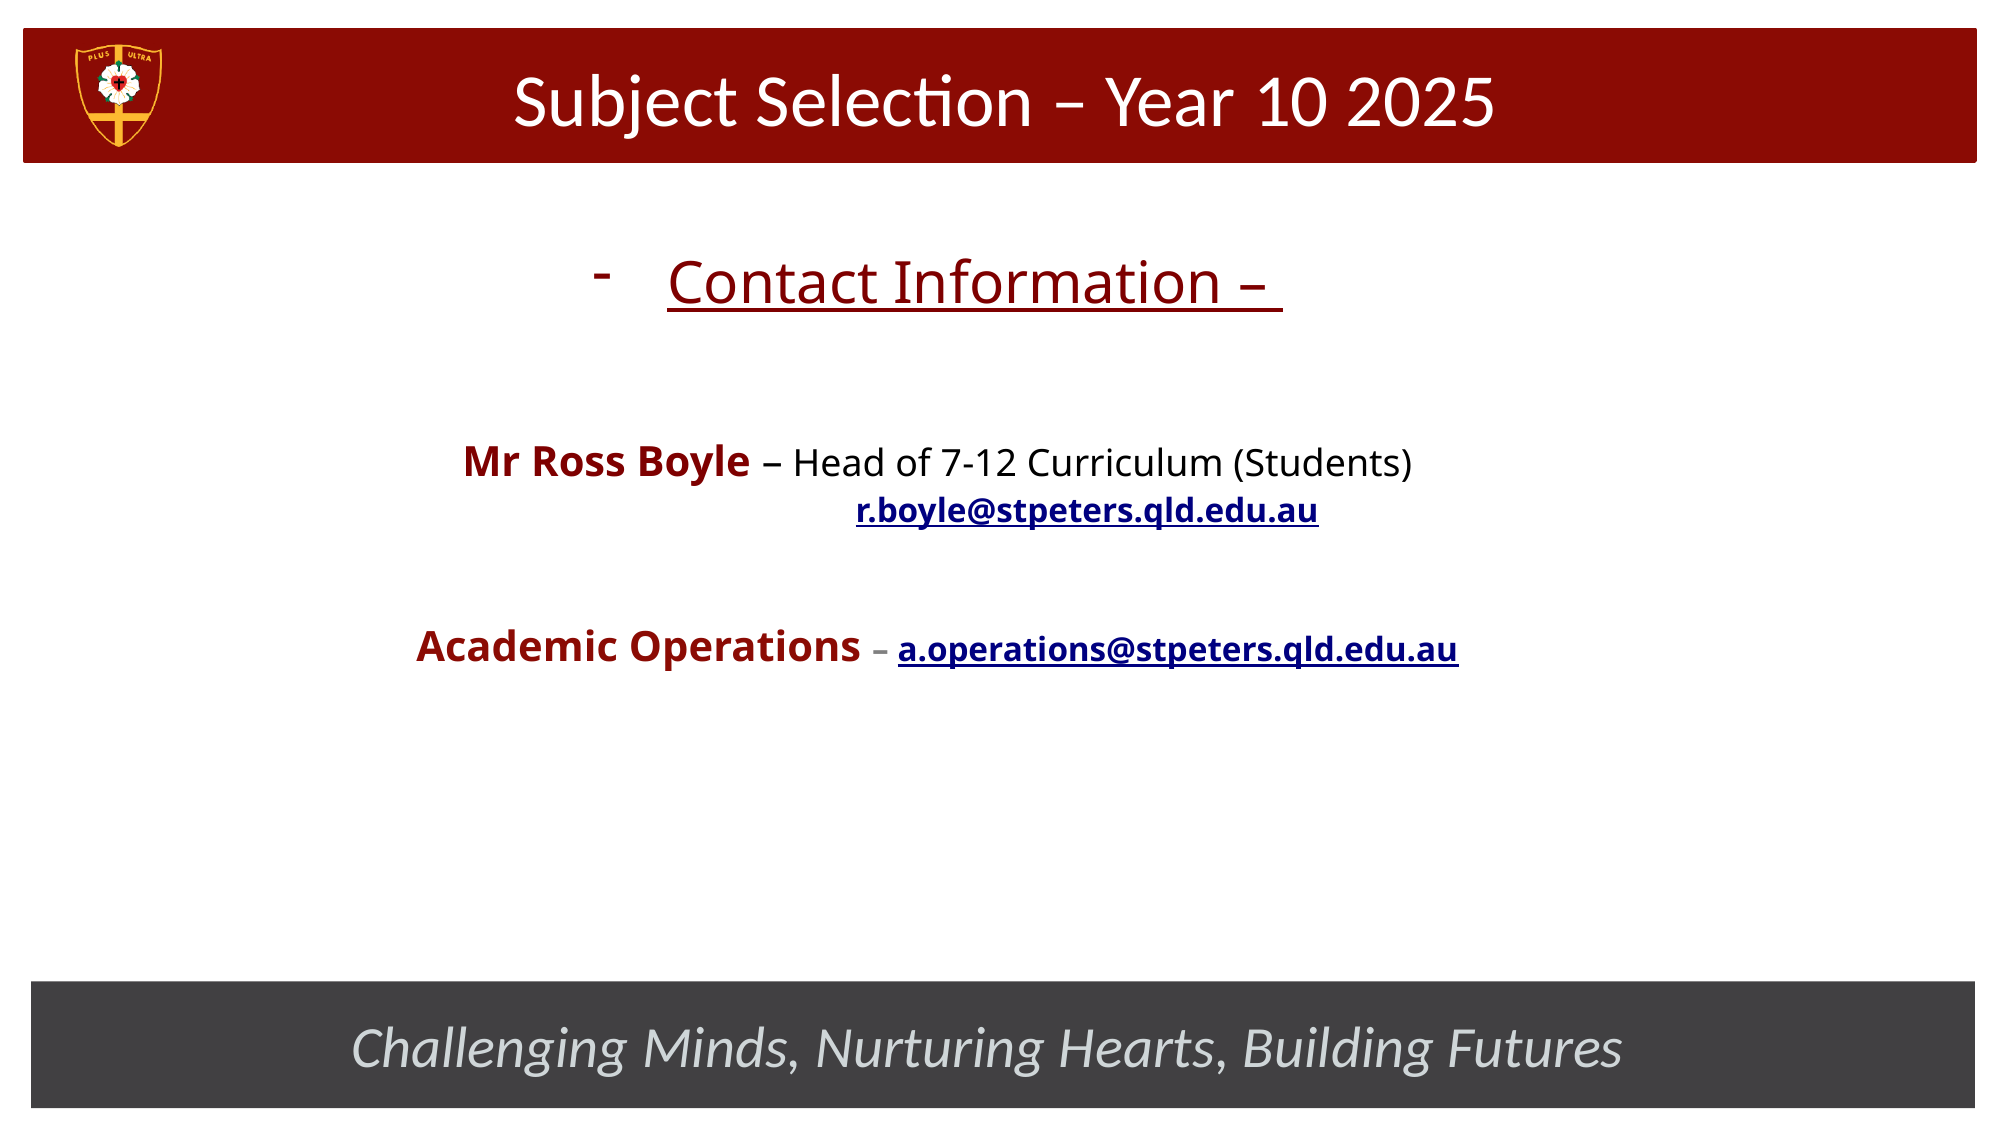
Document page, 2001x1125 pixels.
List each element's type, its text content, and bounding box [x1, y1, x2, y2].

text_box [23, 28, 1977, 163]
picture [74, 43, 162, 147]
text_box Contact Information – Mr Ross Boyle – Head of 7-12 Curriculum (Students) r.boyle@stpeters.qld.edu.au Academic Operations – a.operations@stpeters.qld.edu.au [187, 237, 1688, 937]
text_box Subject Selection – Year 10 2025 [249, 43, 1763, 149]
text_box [24, 980, 1976, 1109]
